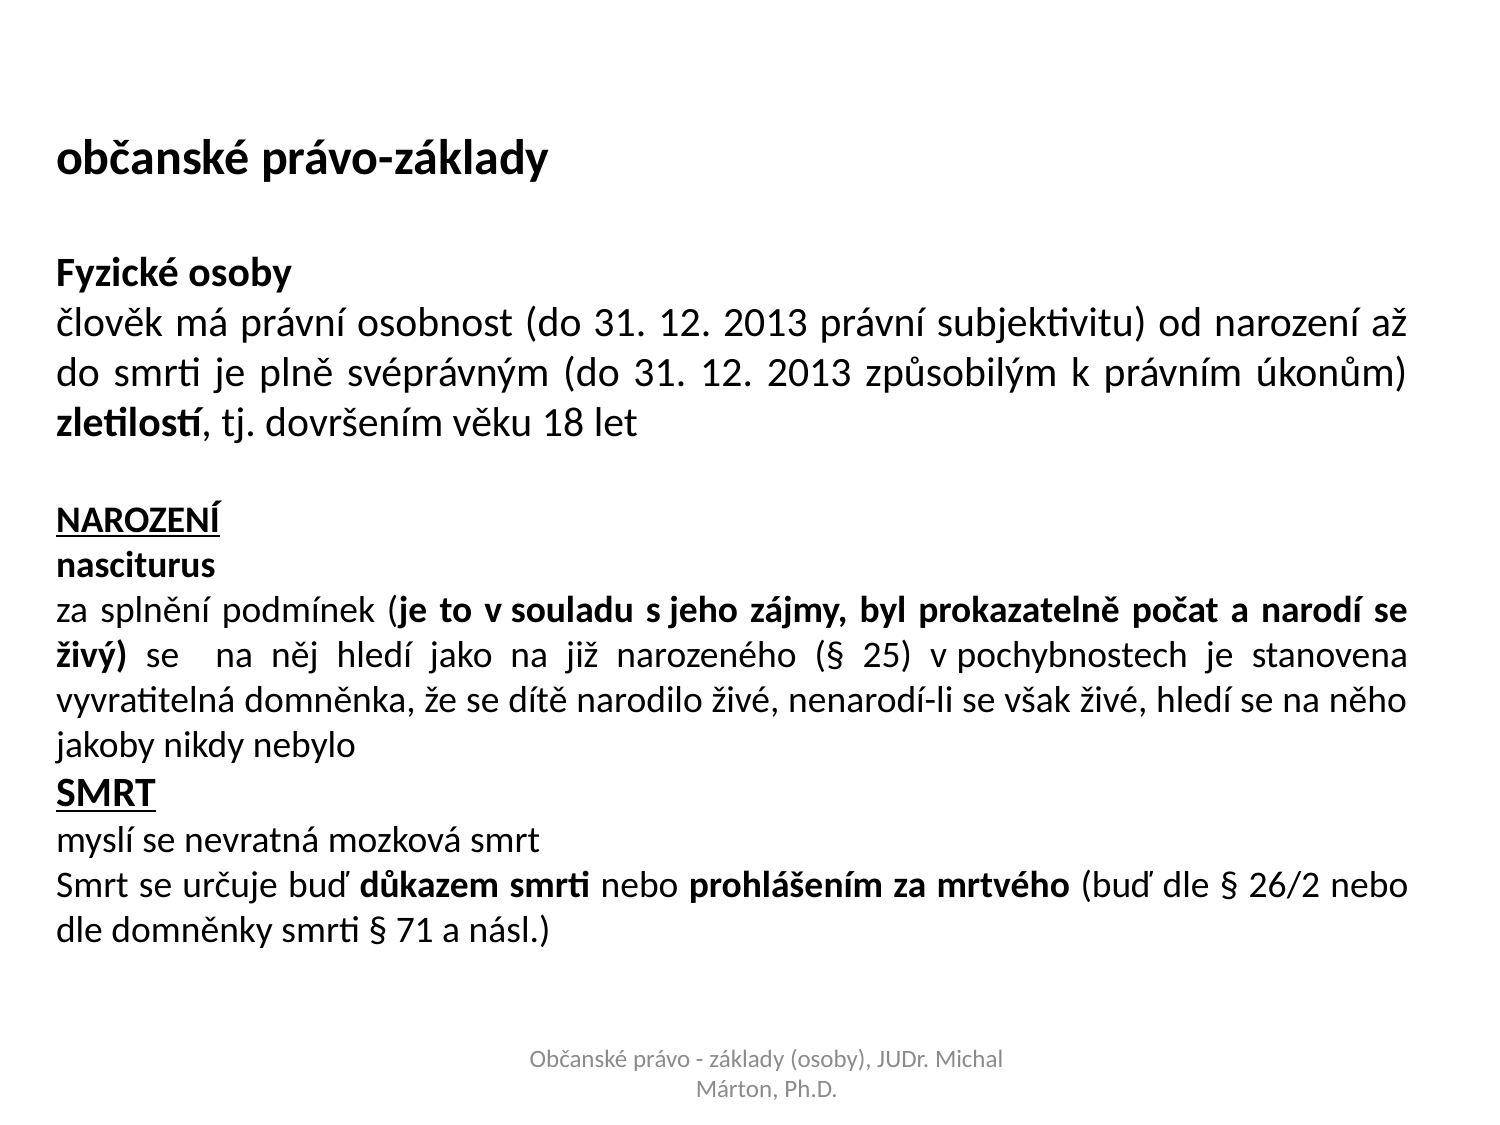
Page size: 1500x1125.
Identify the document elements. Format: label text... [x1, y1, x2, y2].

footer Občanské právo - základy (osoby), JUDr. Michal Márton, Ph.D. [512, 1042, 1022, 1103]
text_box občanské právo-základy Fyzické osoby člověk má právní osobnost (do 31. 12. 2013 právní subjektivitu) od narození až do smrti je plně svéprávným (do 31. 12. 2013 způsobilým k právním úkonům) zletilostí, tj. dovršením věku 18 let narození nasciturus za splnění podmínek (je to v souladu s jeho zájmy, byl prokazatelně počat a narodí se živý) se na něj hledí jako na již narozeného (§ 25) v pochybnostech je stanovena vyvratitelná domněnka, že se dítě narodilo živé, nenarodí-li se však živé, hledí se na něho jakoby nikdy nebylo SMRT myslí se nevratná mozková smrt Smrt se určuje buď důkazem smrti nebo prohlášením za mrtvého (buď dle § 26/2 nebo dle domněnky smrti § 71 a násl.) [41, 117, 1424, 983]
